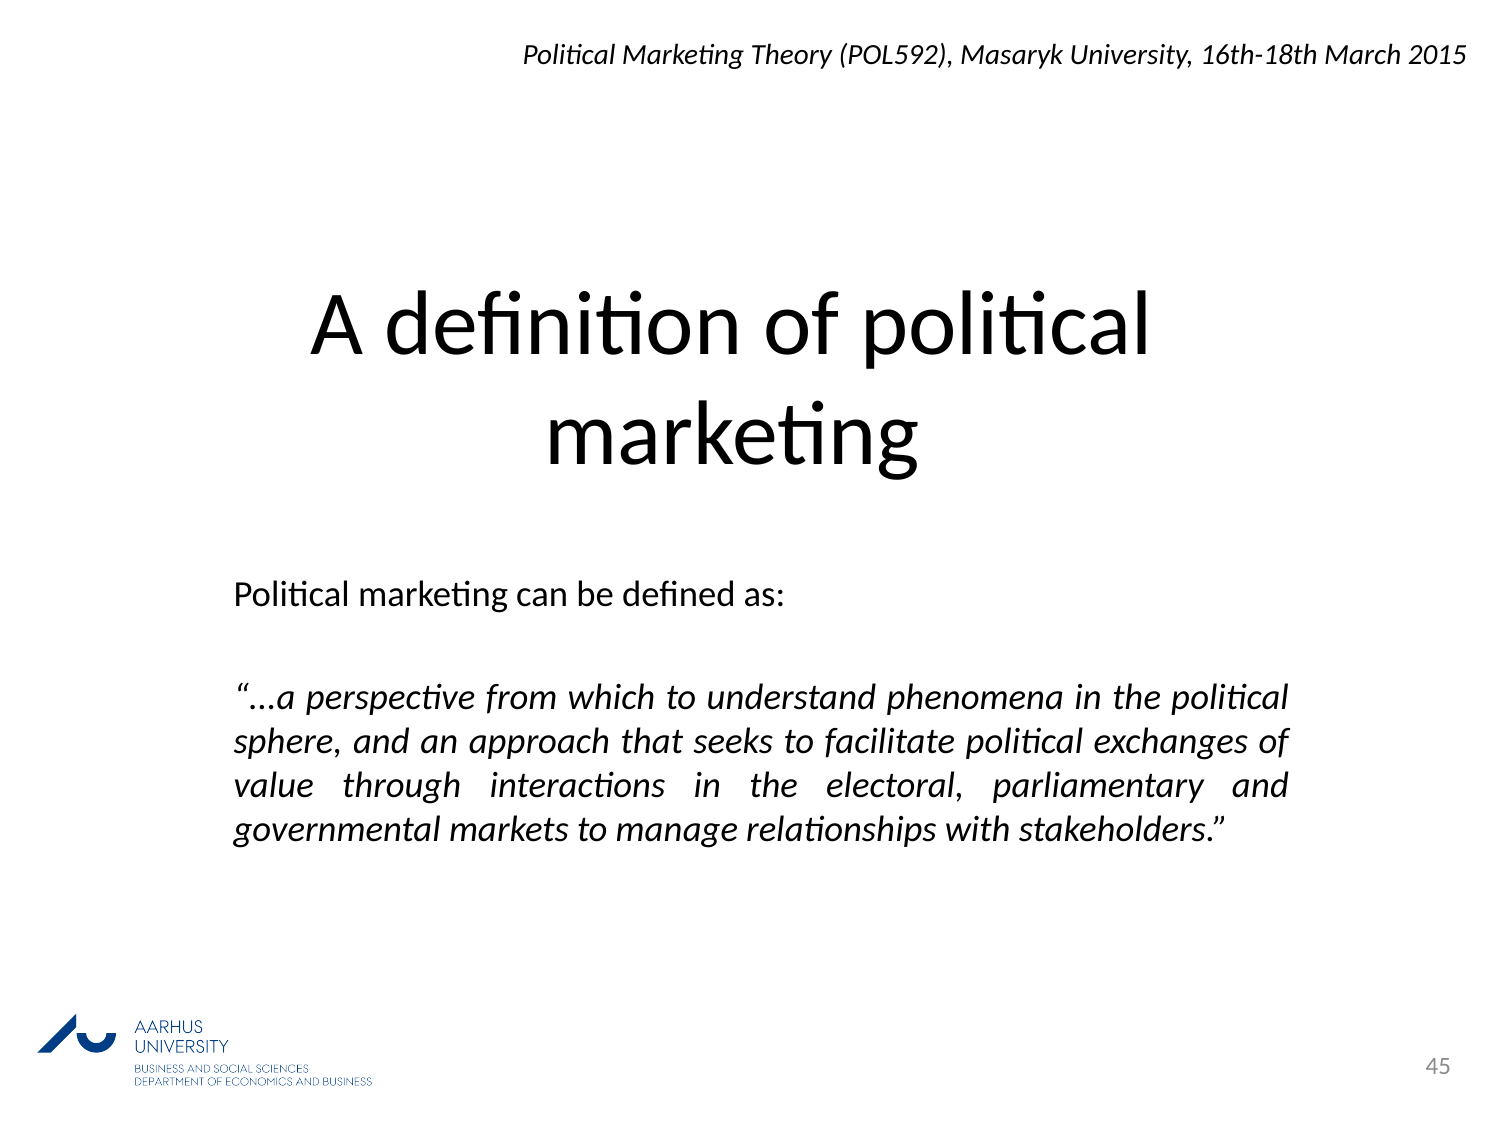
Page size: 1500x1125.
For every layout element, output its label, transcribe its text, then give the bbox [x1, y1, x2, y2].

picture [34, 1011, 562, 1092]
list Political marketing can be defined as: “...a perspective from which to understand phenomena in the political sphere, and an approach that seeks to facilitate political exchanges of value through interactions in the electoral, parliamentary and governmental markets to manage relationships with stakeholders.” [218, 562, 1306, 870]
slide_number 45 [1116, 1035, 1467, 1095]
text_box Political Marketing Theory (POL592), Masaryk University, 16th-18th March 2015 [501, 28, 1483, 78]
text_box A definition of political marketing [123, 255, 1341, 490]
